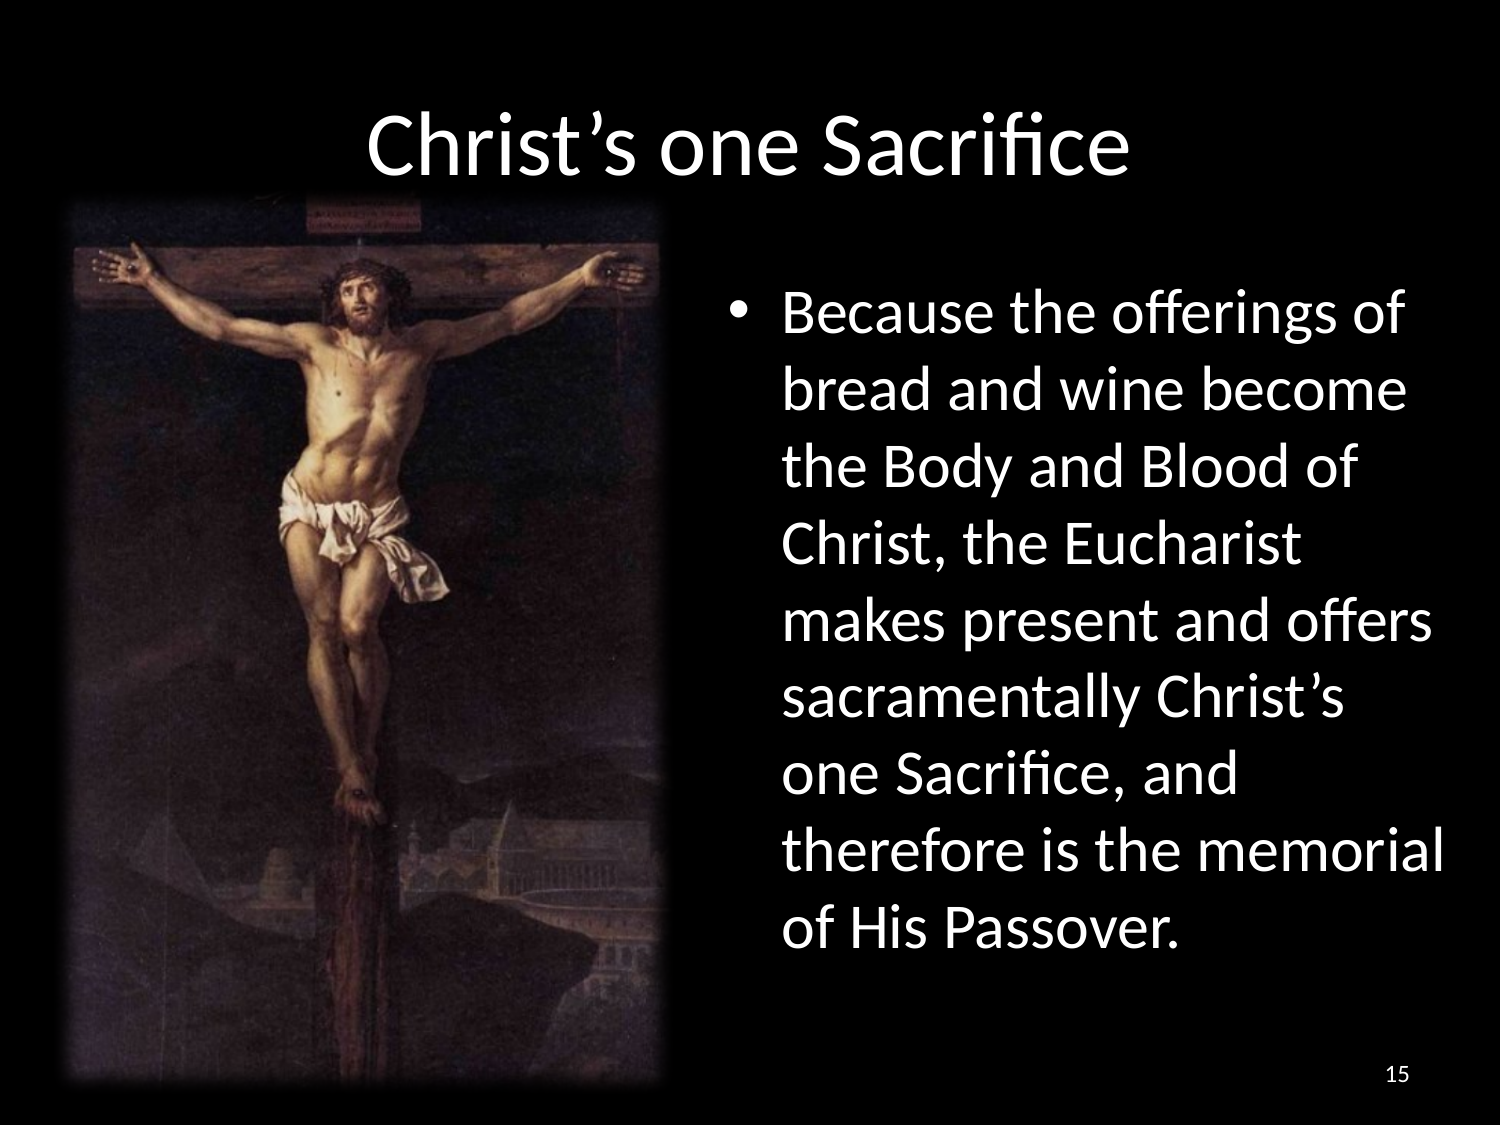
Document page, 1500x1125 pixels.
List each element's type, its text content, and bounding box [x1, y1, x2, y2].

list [51, 186, 676, 1097]
list Because the offerings of bread and wine become the Body and Blood of Christ, the Eucharist makes present and offers sacramentally Christ’s one Sacrifice, and therefore is the memorial of His Passover. [712, 262, 1463, 1005]
slide_number 15 [1074, 1042, 1425, 1103]
title Christ’s one Sacrifice [75, 45, 1425, 233]
